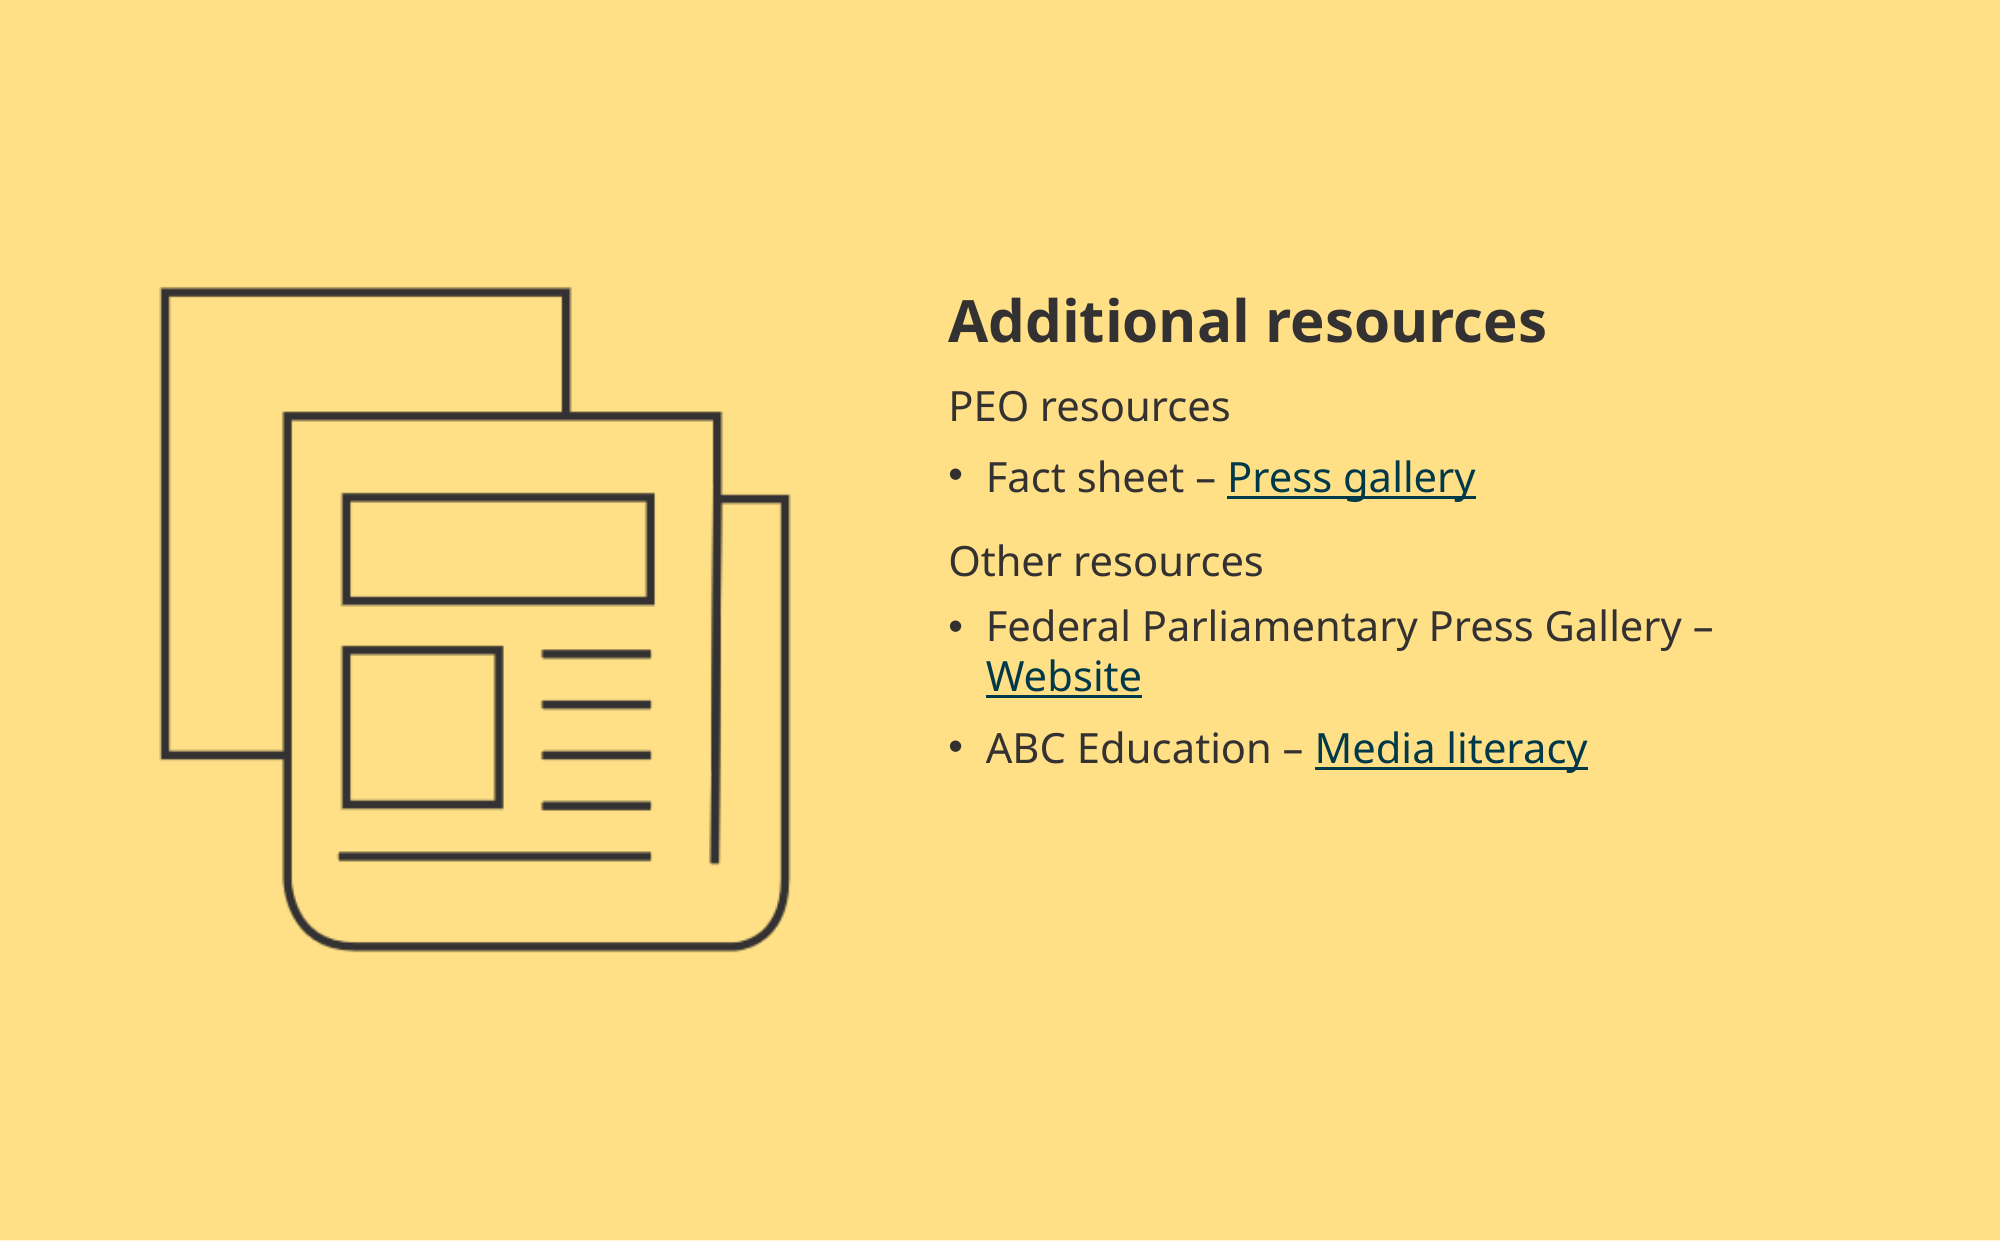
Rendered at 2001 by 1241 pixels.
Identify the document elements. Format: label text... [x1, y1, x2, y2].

picture [158, 284, 793, 956]
title Additional resources [933, 284, 1882, 347]
list PEO resources Fact sheet – Press gallery Other resources Federal Parliamentary Press Gallery – Website ABC Education – Media literacy [933, 377, 1827, 956]
